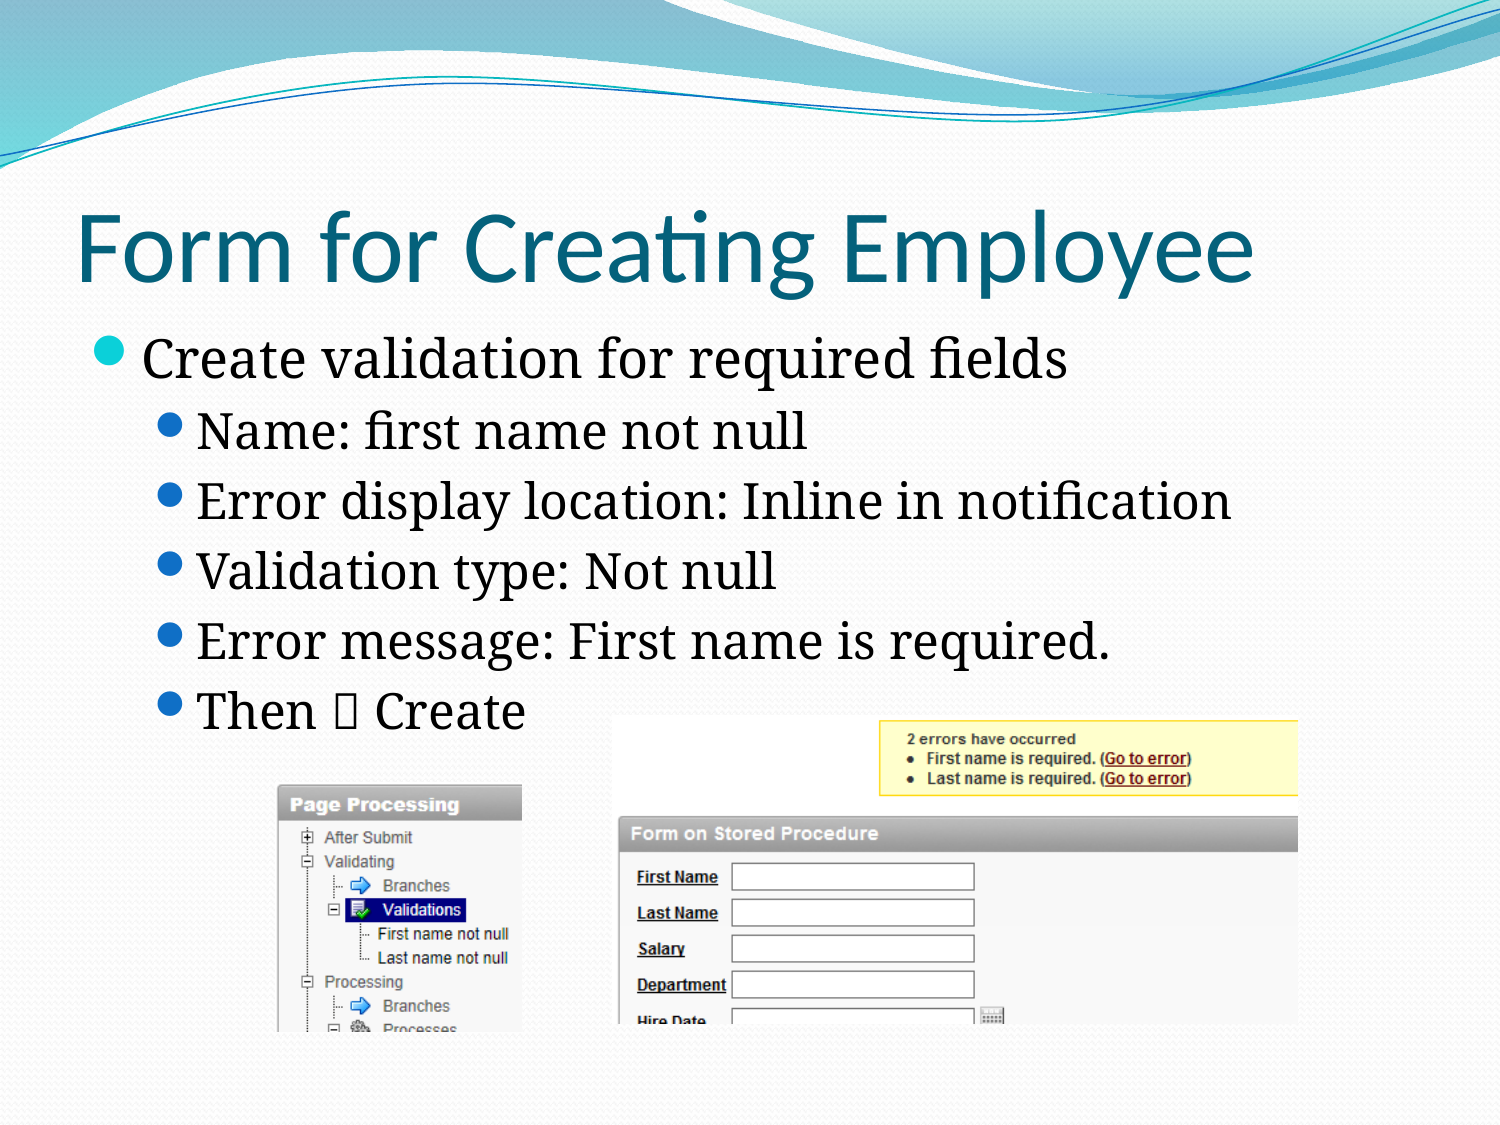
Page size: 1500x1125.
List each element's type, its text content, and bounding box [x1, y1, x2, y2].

picture [612, 715, 1299, 1024]
picture [274, 782, 523, 1032]
title Form for Creating Employee [75, 115, 1425, 303]
list Create validation for required fields Name: first name not null Error display location: Inline in notification Validation type: Not null Error message: First name is required. Then  Create [75, 317, 1425, 1038]
